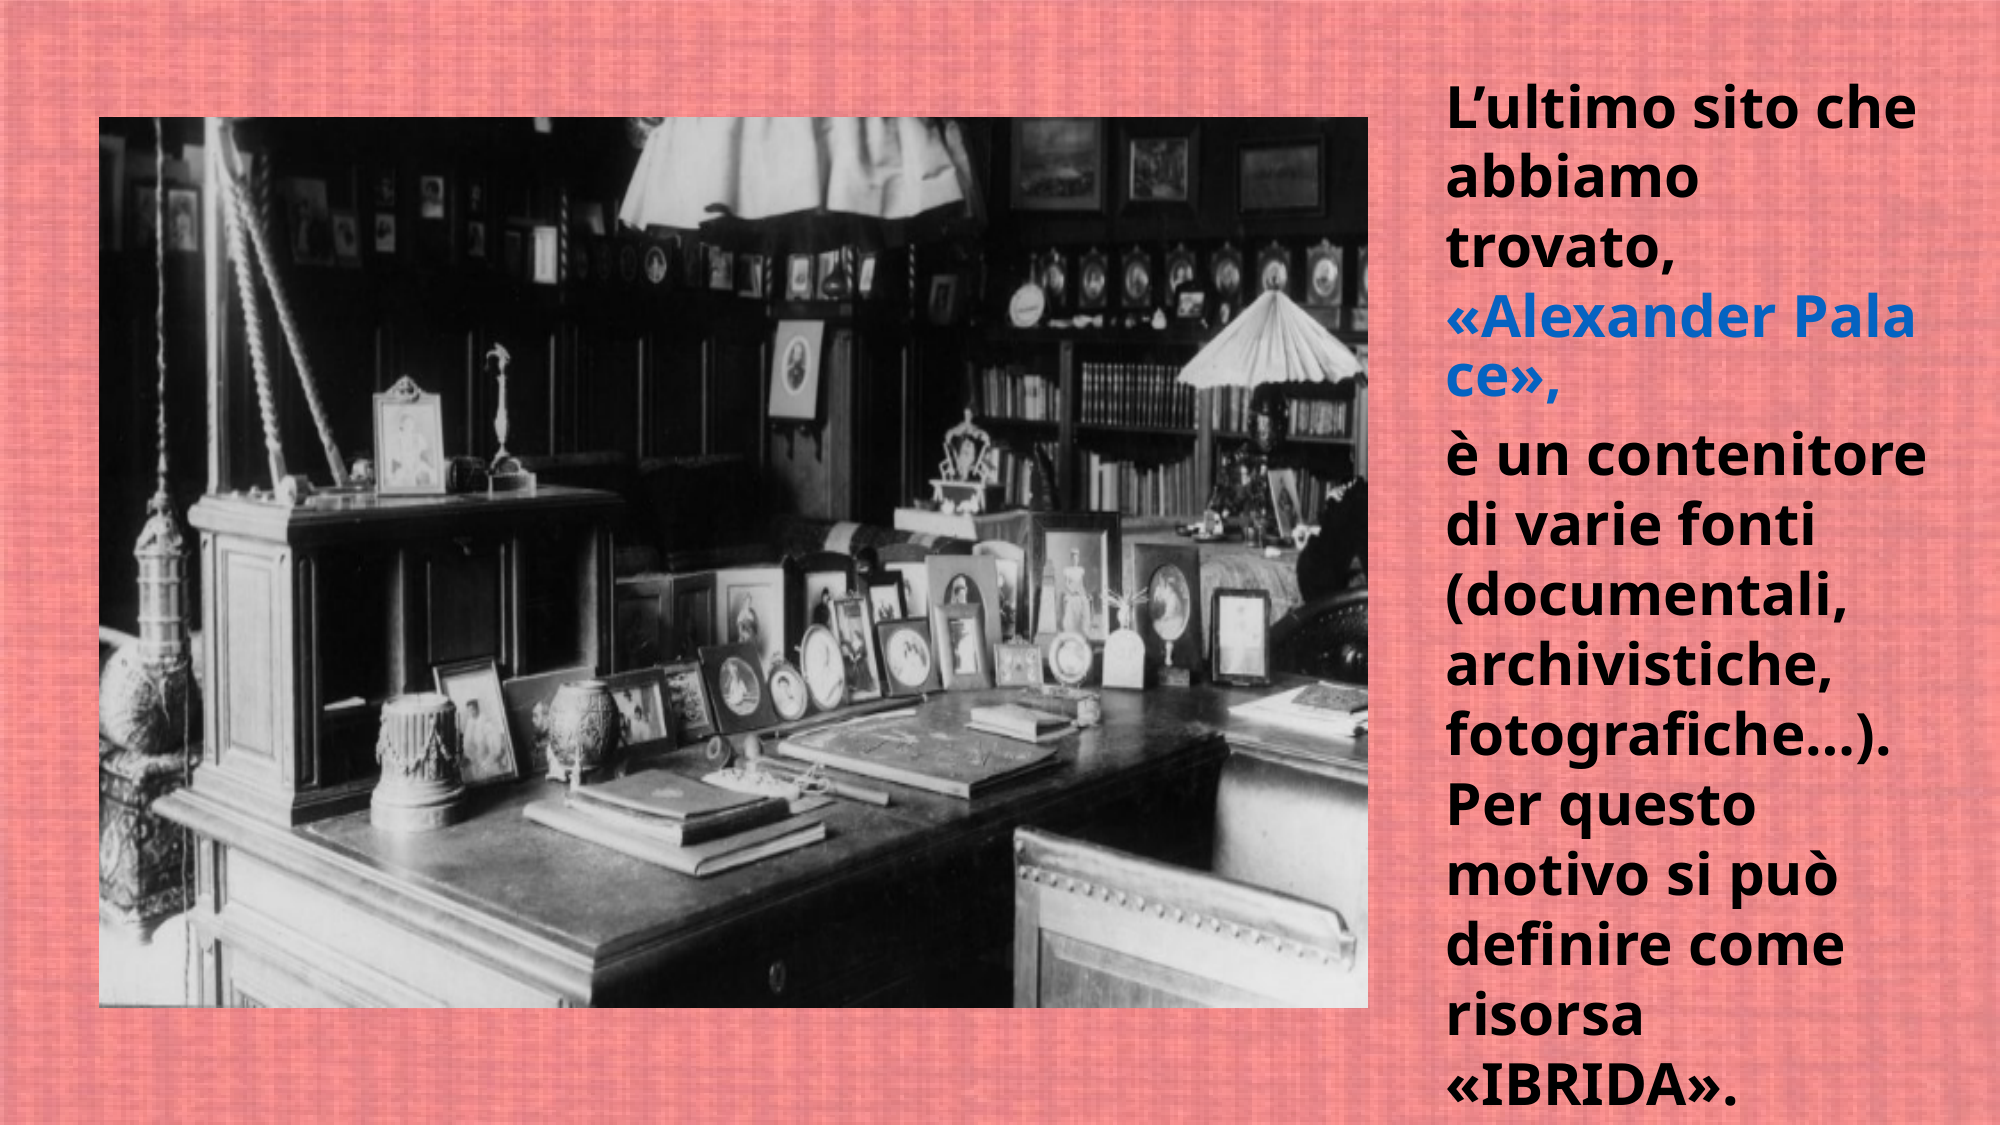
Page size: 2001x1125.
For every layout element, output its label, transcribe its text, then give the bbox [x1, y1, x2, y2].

picture [99, 117, 1368, 1008]
text_box L’ultimo sito che abbiamo trovato, «Alexander Palace», è un contenitore di varie fonti (documentali, archivistiche, fotografiche…). Per questo motivo si può definire come risorsa «IBRIDA». FOTO: Lo studio di Nicola II. [1430, 62, 1944, 1125]
